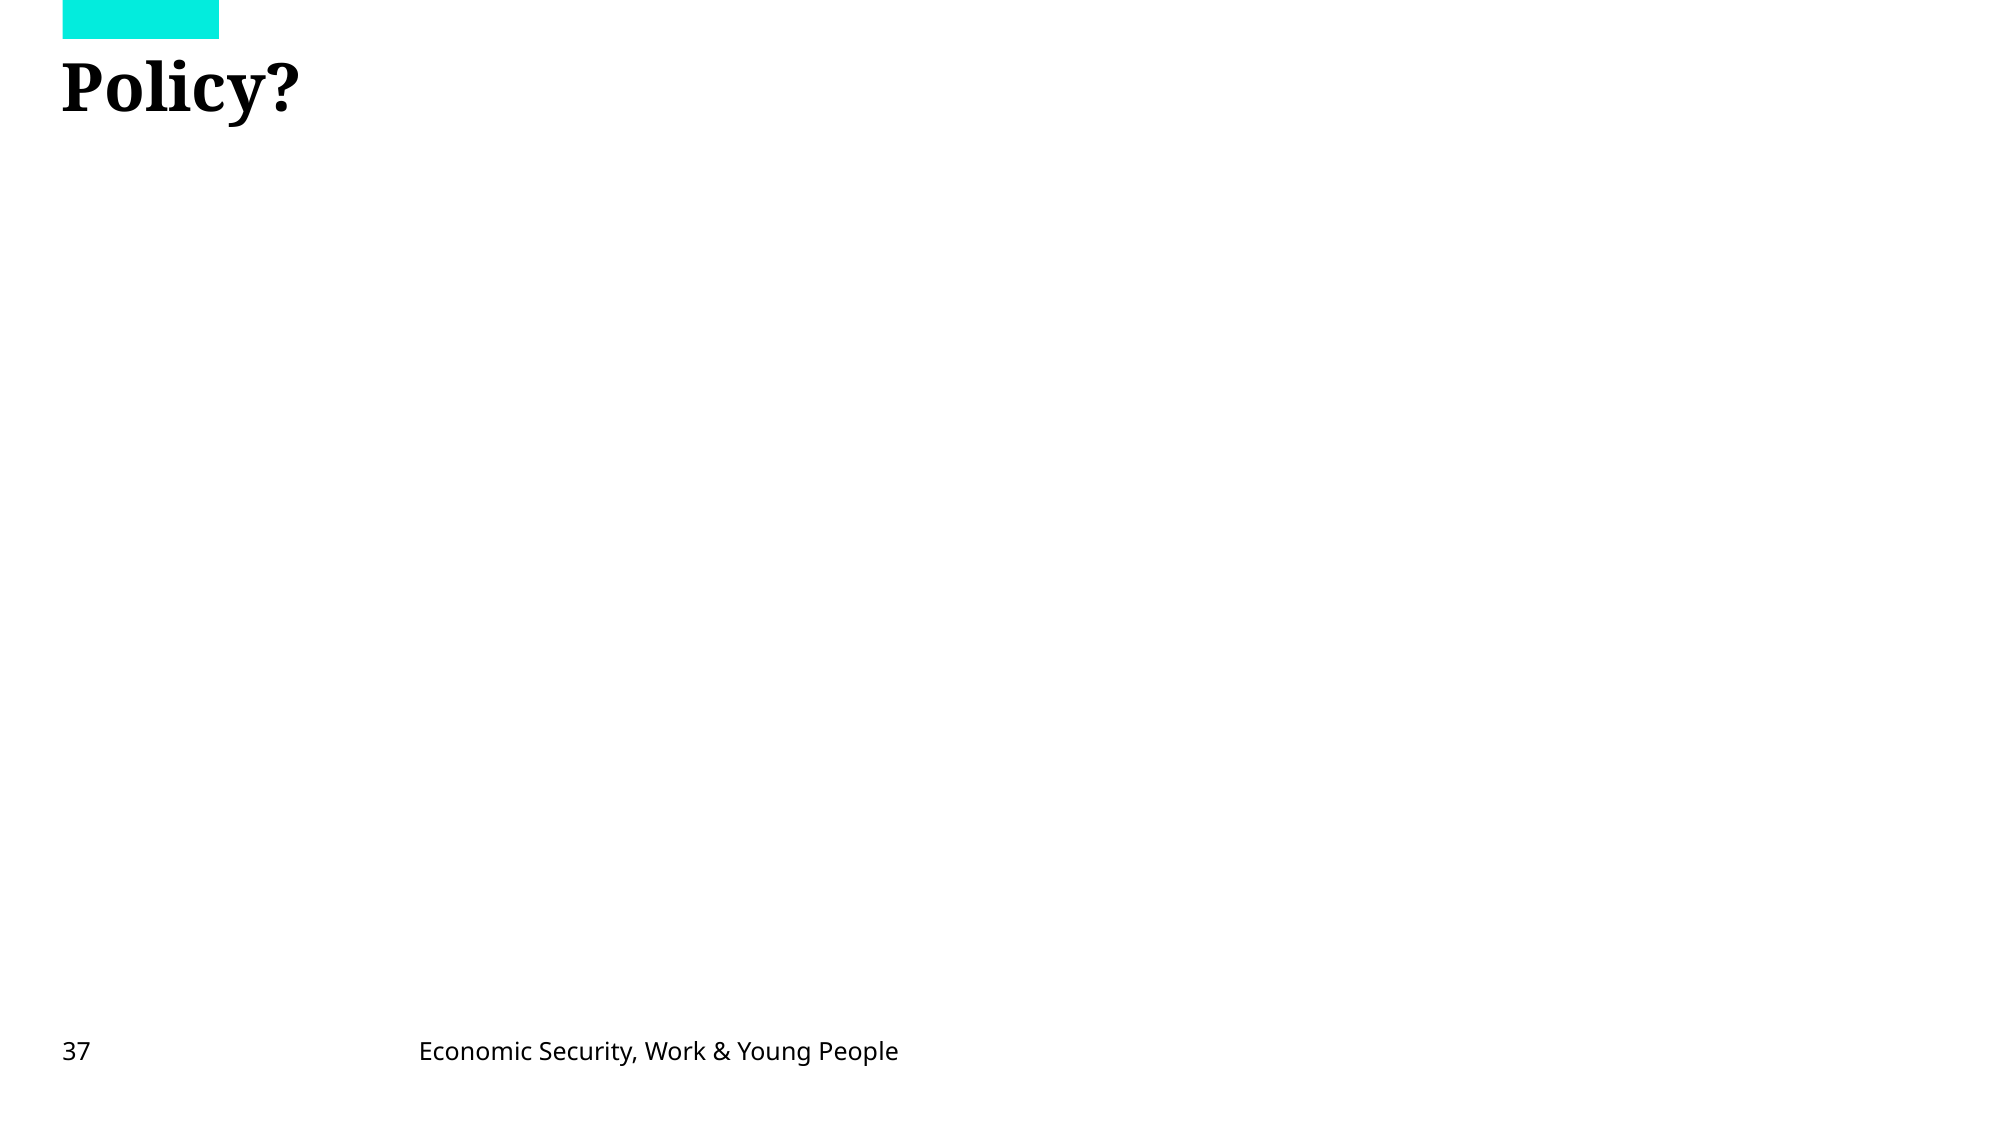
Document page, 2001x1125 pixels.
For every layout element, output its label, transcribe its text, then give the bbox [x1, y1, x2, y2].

footer Economic Security, Work & Young People [418, 1030, 1344, 1070]
title Policy? [61, 54, 1938, 198]
slide_number 37 [62, 1030, 276, 1070]
